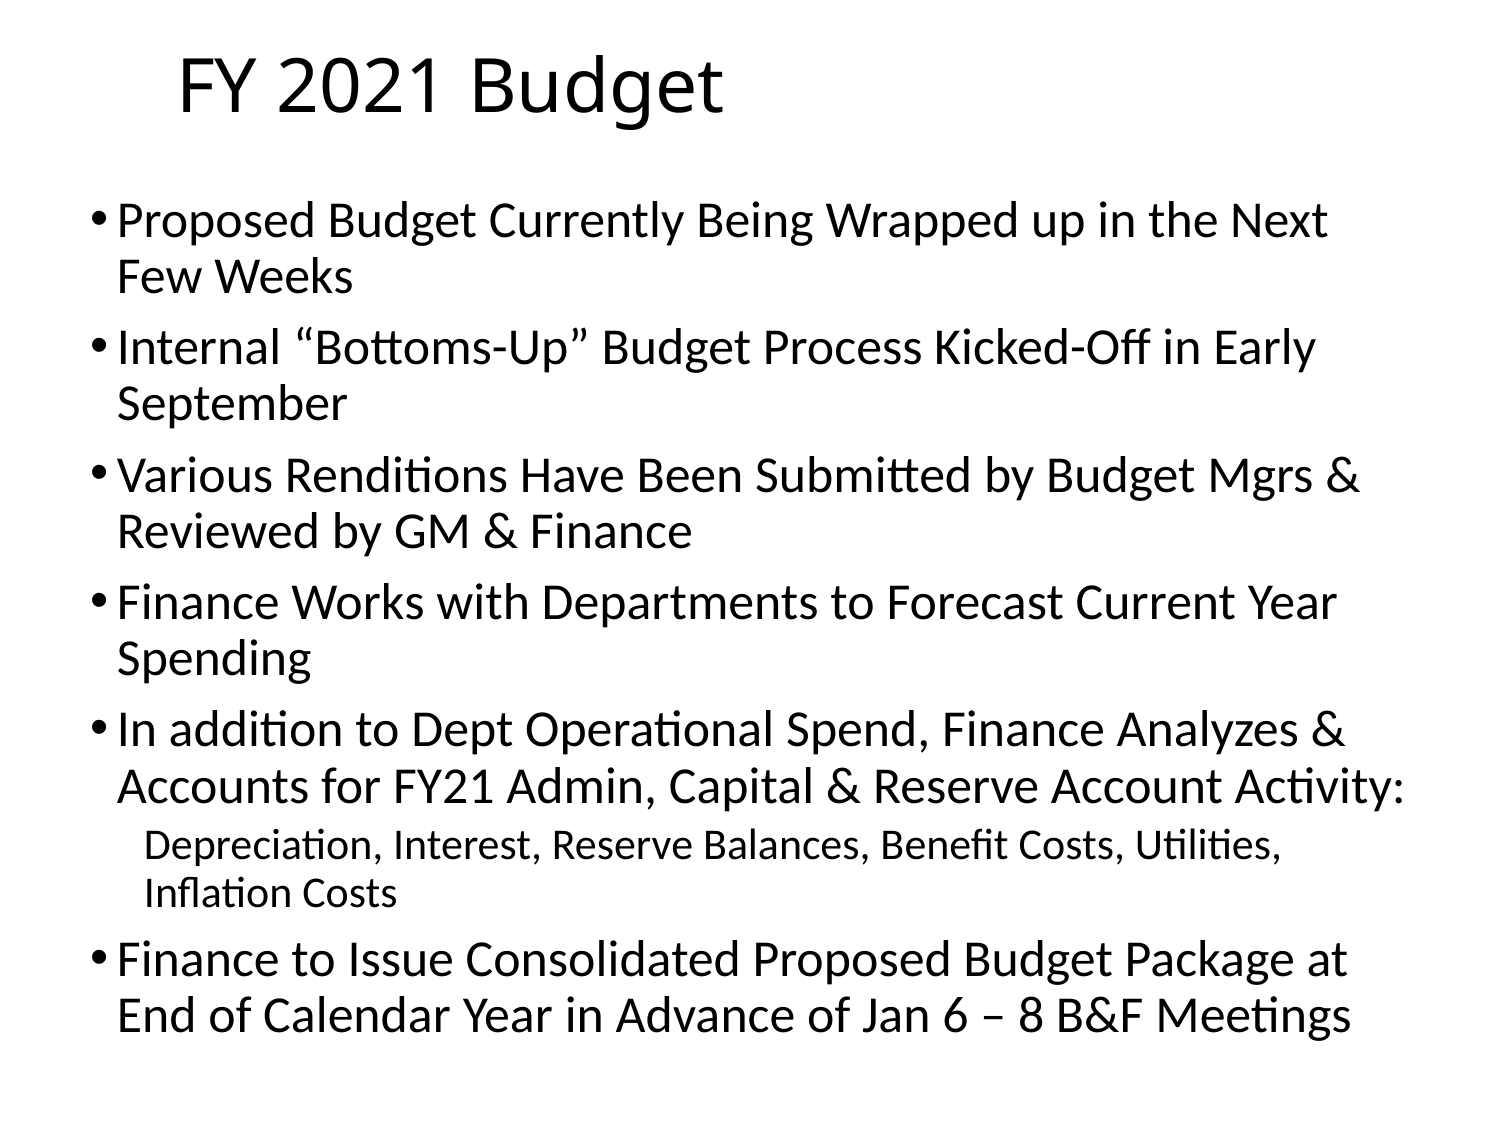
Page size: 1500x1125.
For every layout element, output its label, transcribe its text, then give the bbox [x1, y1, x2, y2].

title FY 2021 Budget [161, 26, 1425, 150]
list Proposed Budget Currently Being Wrapped up in the Next Few Weeks Internal “Bottoms-Up” Budget Process Kicked-Off in Early September Various Renditions Have Been Submitted by Budget Mgrs & Reviewed by GM & Finance Finance Works with Departments to Forecast Current Year Spending In addition to Dept Operational Spend, Finance Analyzes & Accounts for FY21 Admin, Capital & Reserve Account Activity: Depreciation, Interest, Reserve Balances, Benefit Costs, Utilities, Inflation Costs Finance to Issue Consolidated Proposed Budget Package at End of Calendar Year in Advance of Jan 6 – 8 B&F Meetings [75, 184, 1425, 1085]
